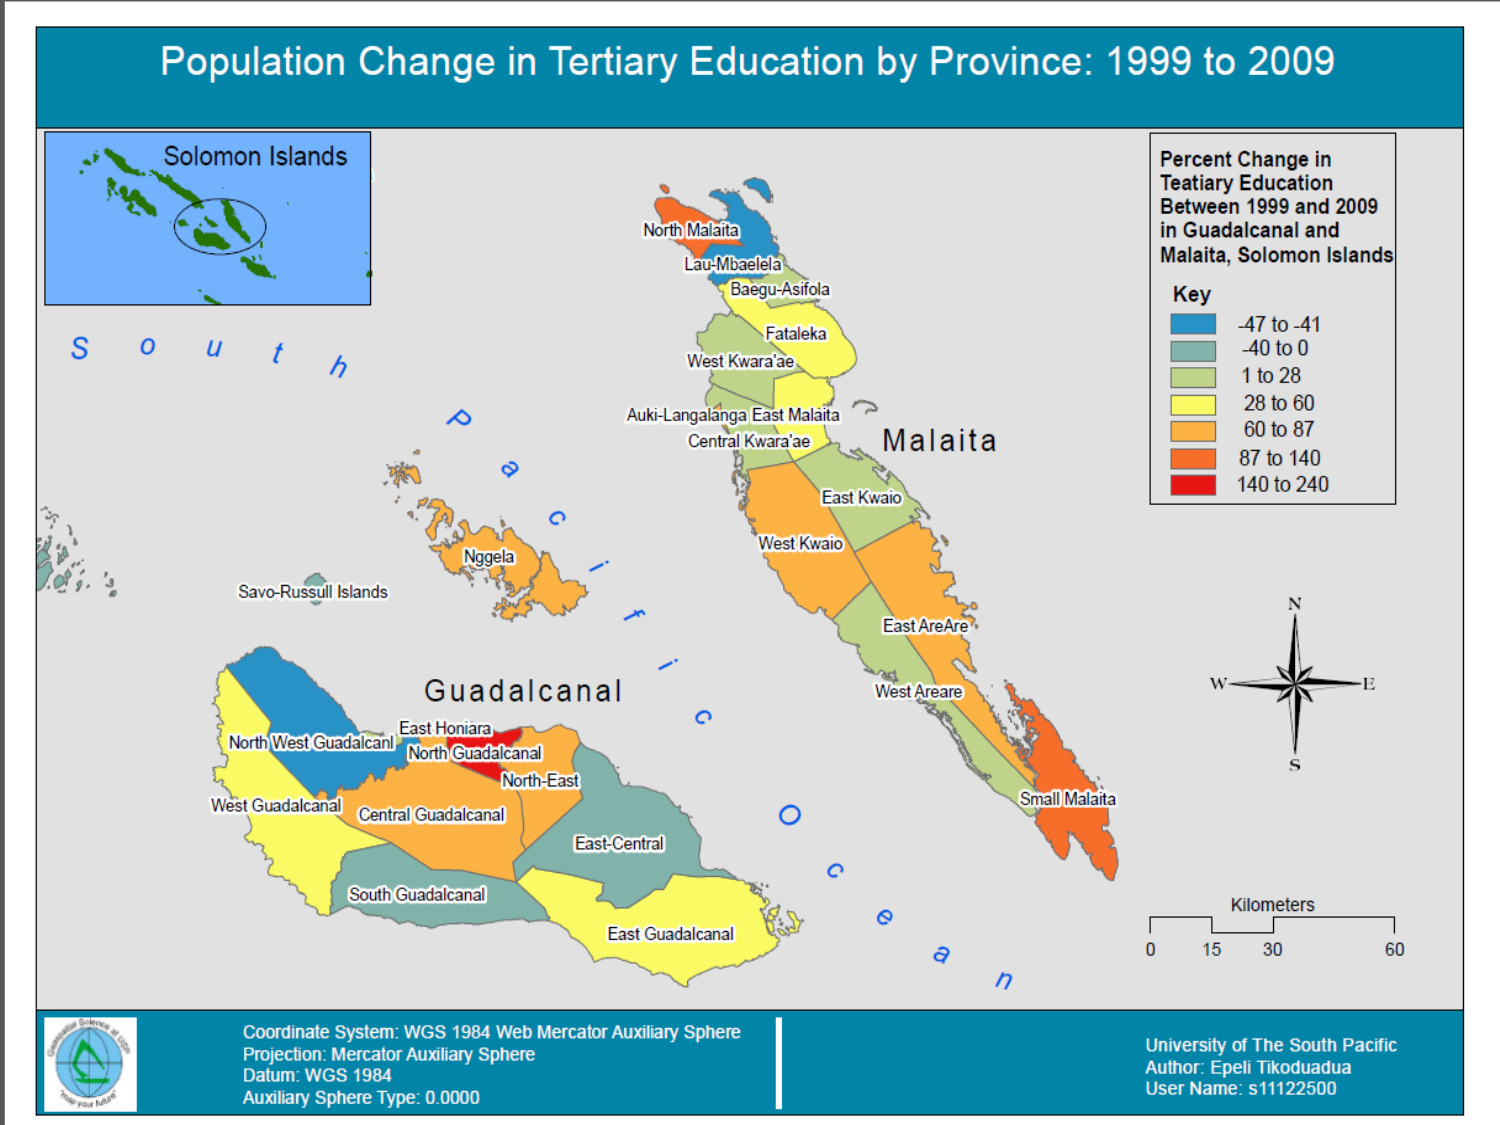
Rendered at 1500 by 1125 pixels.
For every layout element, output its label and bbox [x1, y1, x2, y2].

list [0, 0, 1500, 1125]
